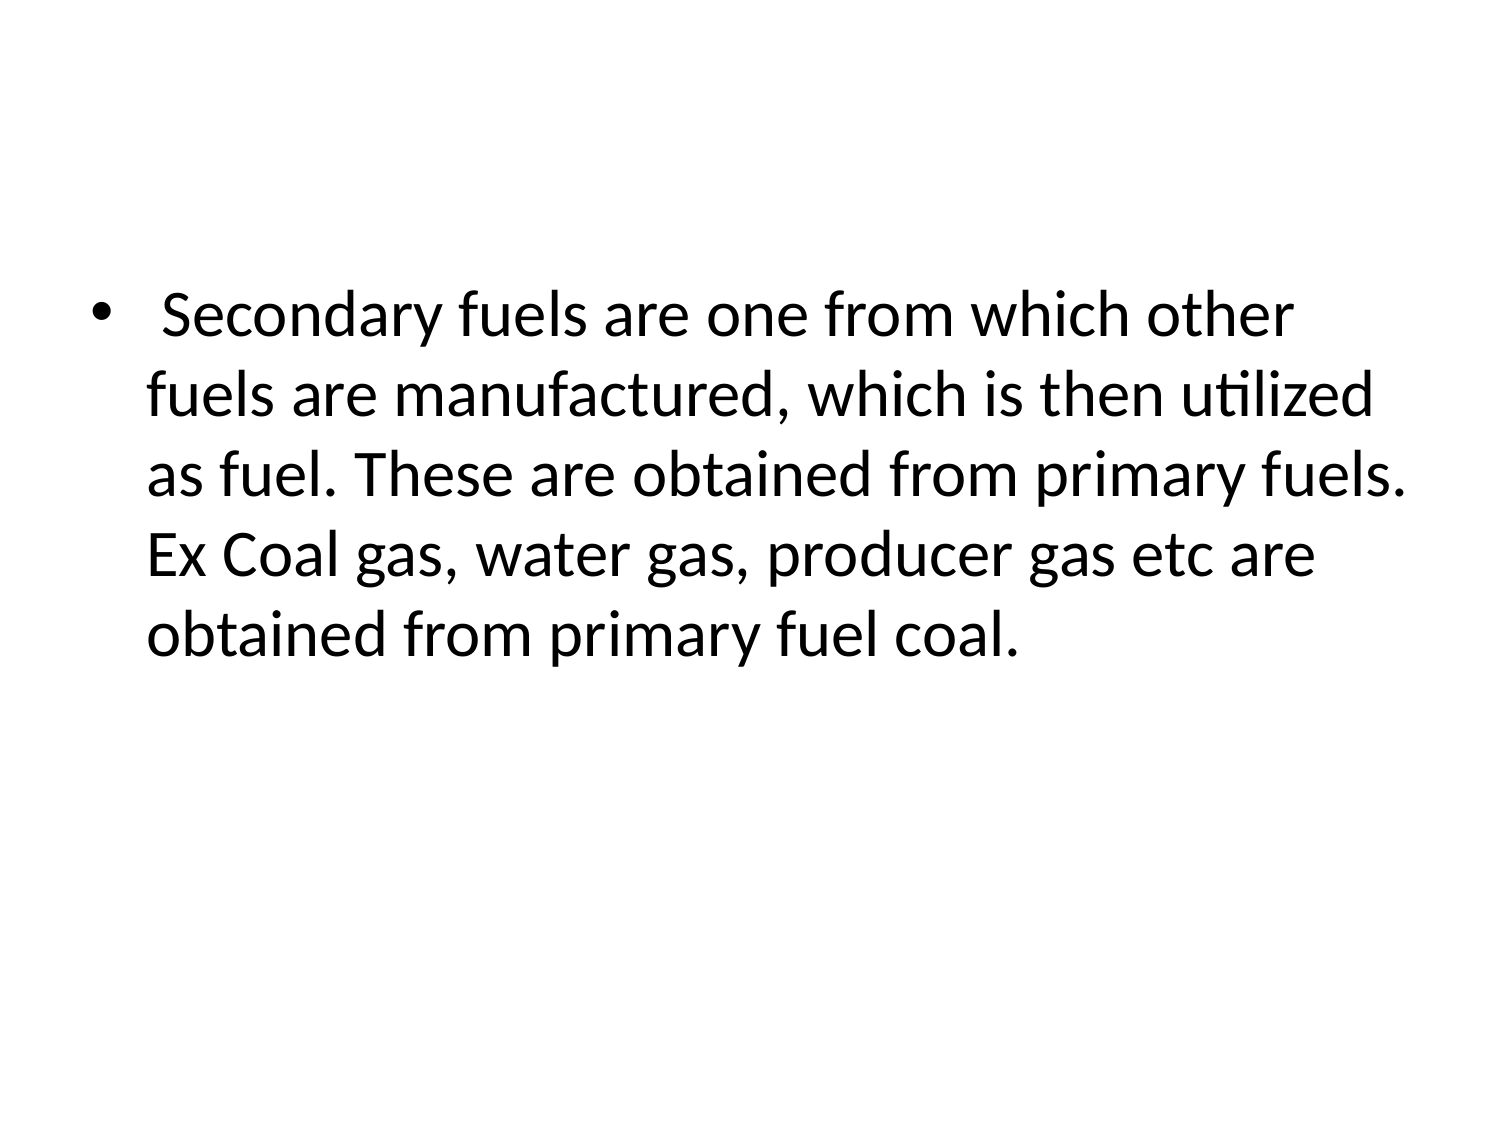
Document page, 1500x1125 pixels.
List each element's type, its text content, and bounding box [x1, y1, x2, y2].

list Secondary fuels are one from which other fuels are manufactured, which is then utilized as fuel. These are obtained from primary fuels. Ex Coal gas, water gas, producer gas etc are obtained from primary fuel coal. [75, 262, 1425, 1005]
